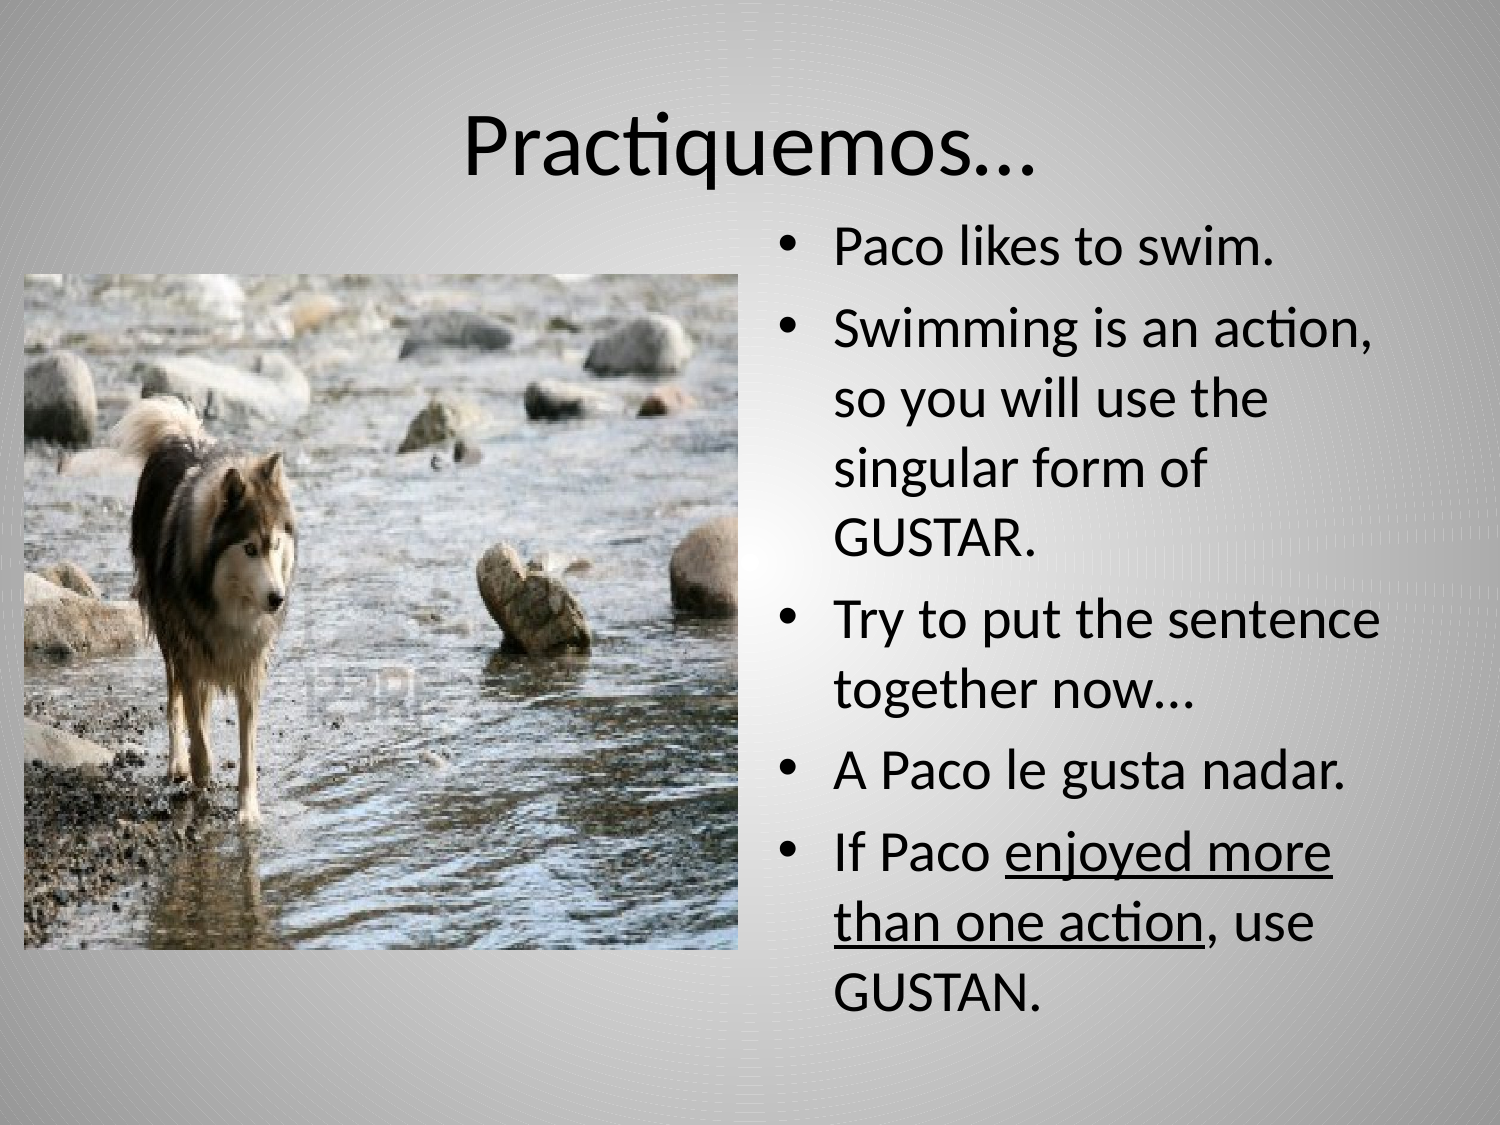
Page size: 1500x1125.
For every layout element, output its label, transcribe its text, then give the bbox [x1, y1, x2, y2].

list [24, 274, 738, 951]
list Paco likes to swim. Swimming is an action, so you will use the singular form of GUSTAR. Try to put the sentence together now… A Paco le gusta nadar. If Paco enjoyed more than one action, use GUSTAN. [762, 200, 1425, 1088]
title Practiquemos… [75, 45, 1425, 233]
